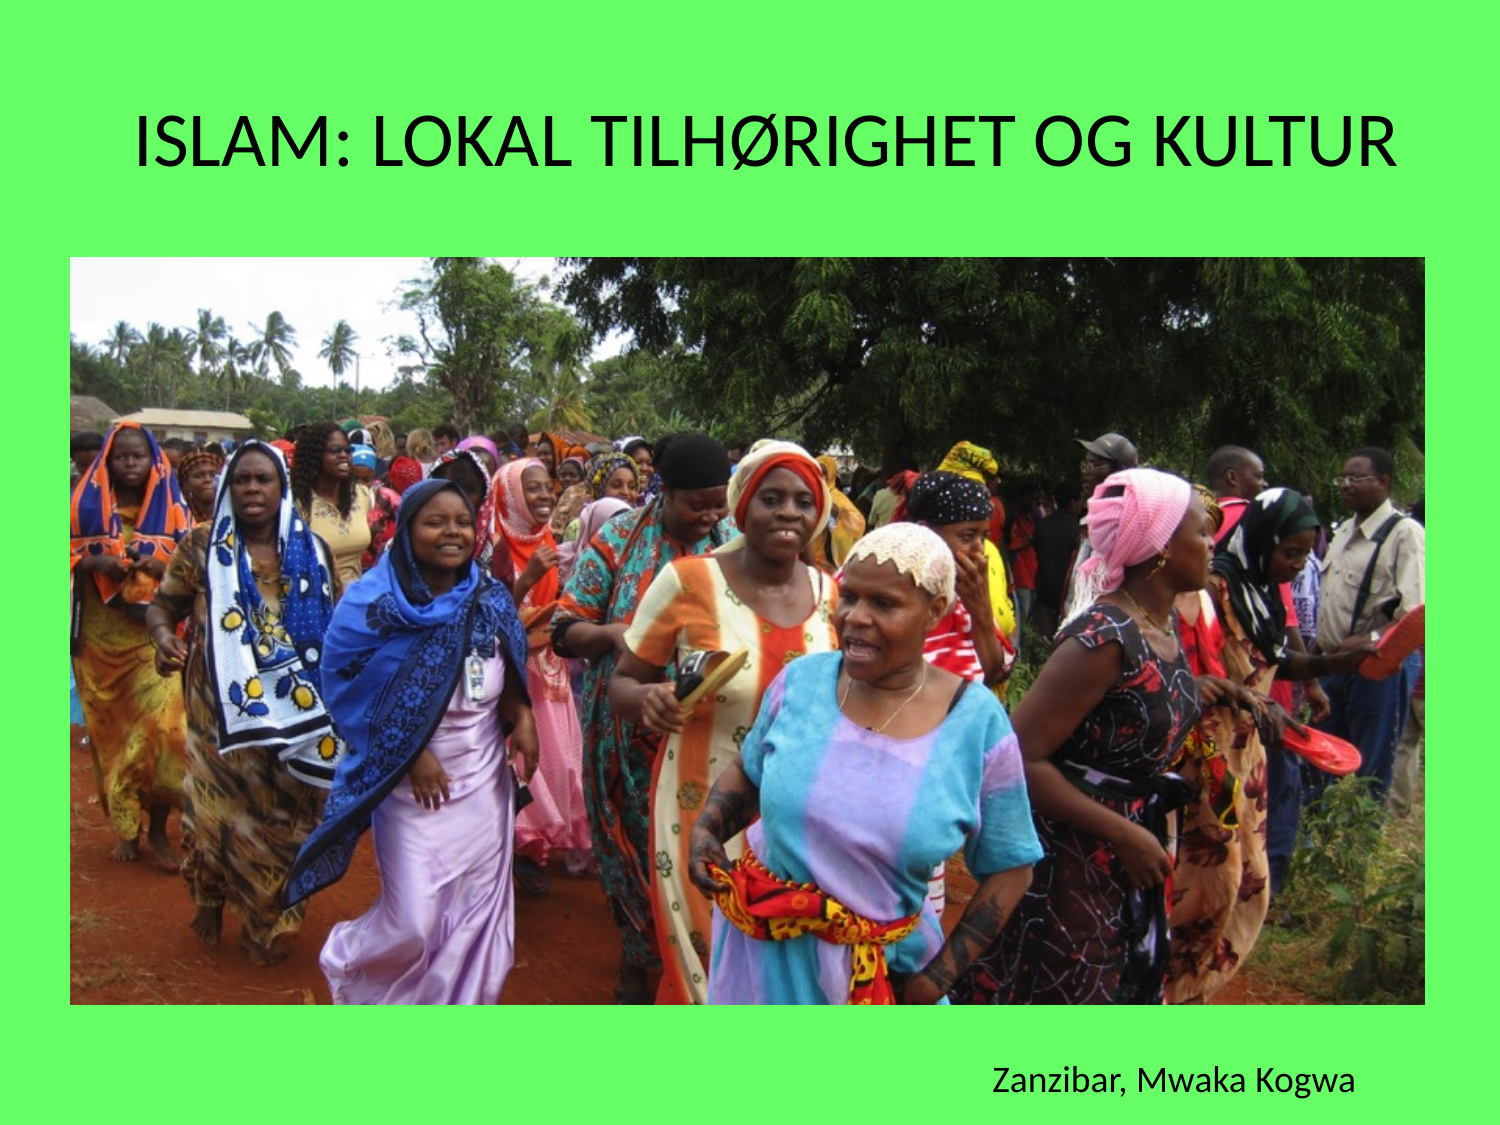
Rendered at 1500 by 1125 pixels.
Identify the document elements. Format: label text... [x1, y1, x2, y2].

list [70, 257, 1426, 1006]
title ISLAM: LOKAL TILHØRIGHET OG KULTUR [70, 46, 1465, 223]
text_box Zanzibar, Mwaka Kogwa [977, 1047, 1372, 1108]
